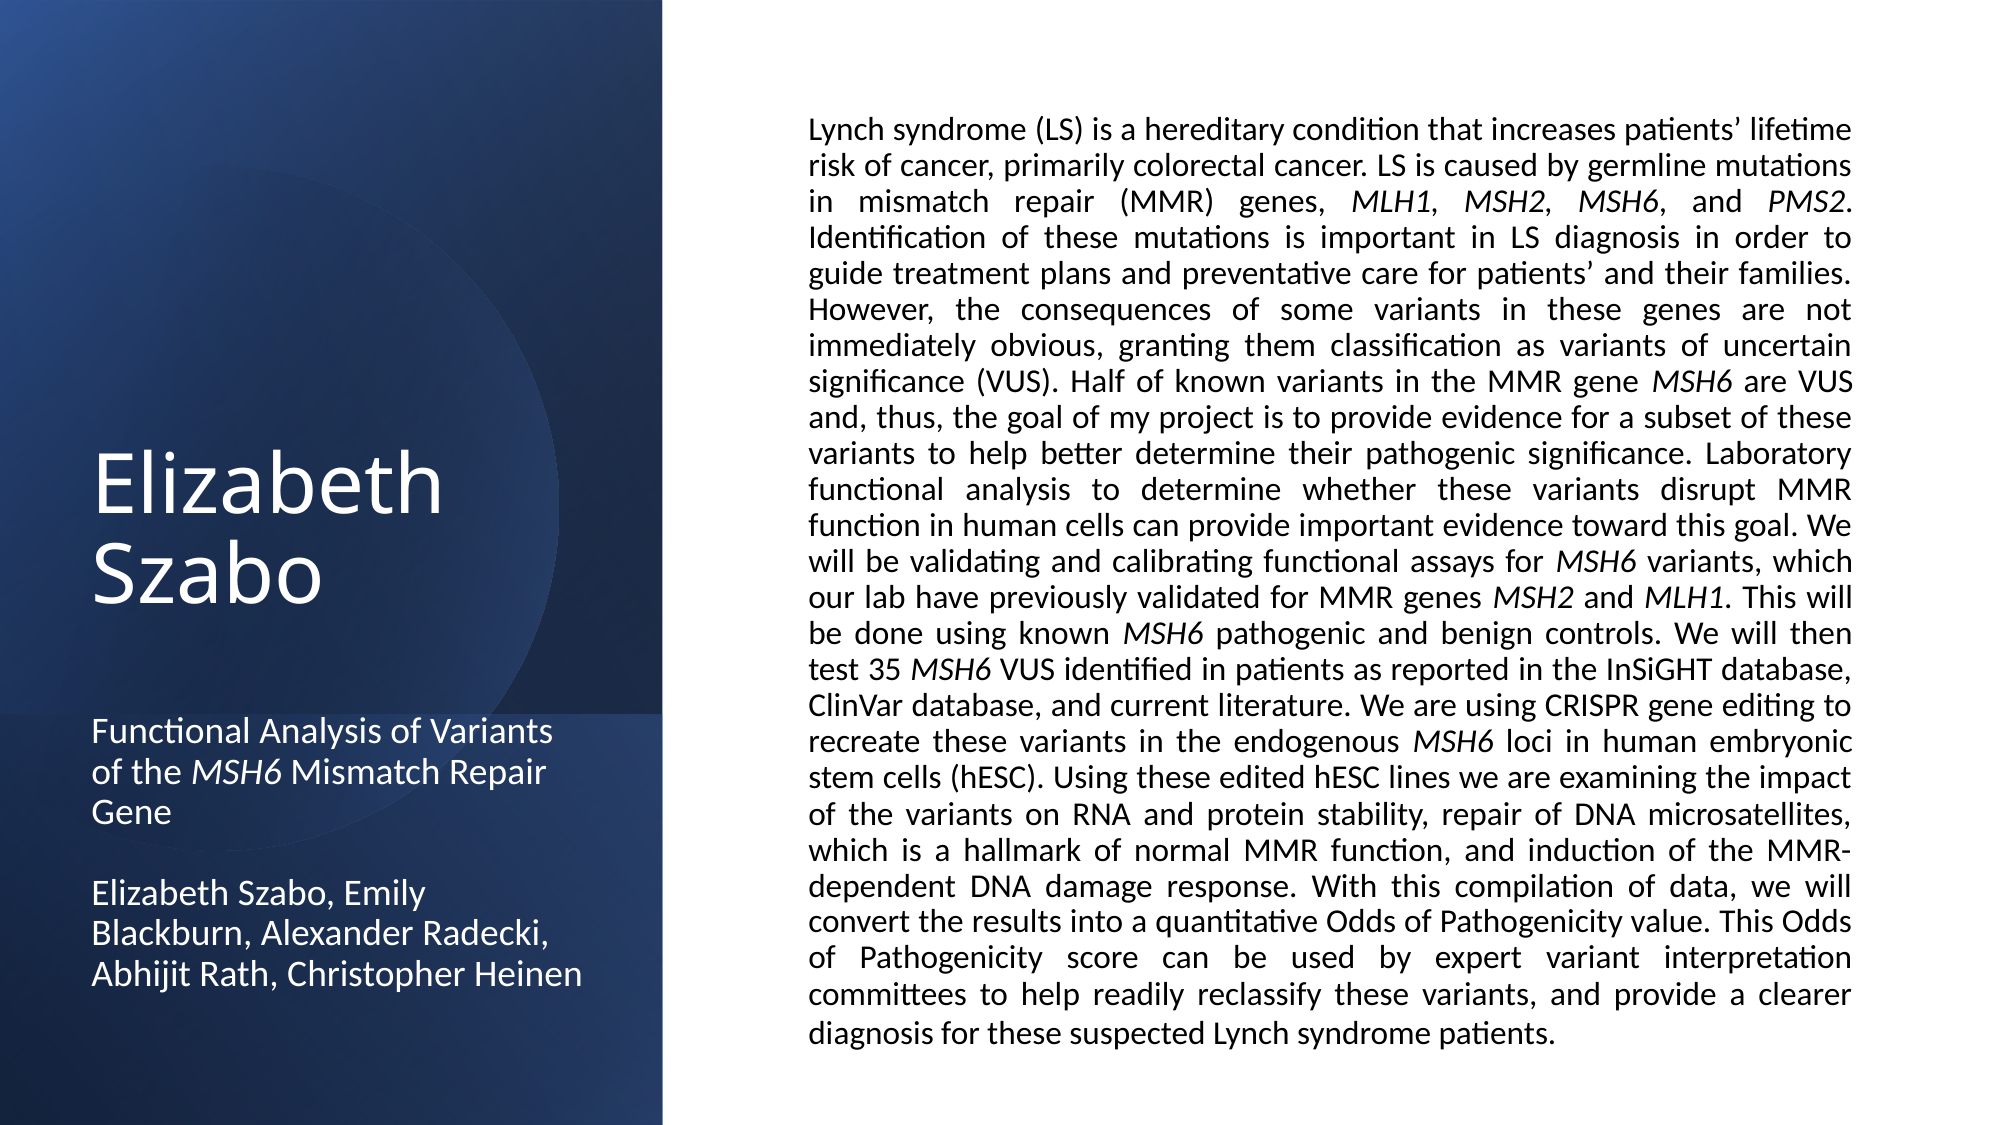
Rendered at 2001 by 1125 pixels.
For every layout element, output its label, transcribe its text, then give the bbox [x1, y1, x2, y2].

text_box [663, 0, 2000, 1125]
text_box [0, 0, 663, 1124]
list Lynch syndrome (LS) is a hereditary condition that increases patients’ lifetime risk of cancer, primarily colorectal cancer. LS is caused by germline mutations in mismatch repair (MMR) genes, MLH1, MSH2, MSH6, and PMS2. Identification of these mutations is important in LS diagnosis in order to guide treatment plans and preventative care for patients’ and their families. However, the consequences of some variants in these genes are not immediately obvious, granting them classification as variants of uncertain significance (VUS). Half of known variants in the MMR gene MSH6 are VUS and, thus, the goal of my project is to provide evidence for a subset of these variants to help better determine their pathogenic significance. Laboratory functional analysis to determine whether these variants disrupt MMR function in human cells can provide important evidence toward this goal. We will be validating and calibrating functional assays for MSH6 variants, which our lab have previously validated for MMR genes MSH2 and MLH1. This will be done using known MSH6 pathogenic and benign controls. We will then test 35 MSH6 VUS identified in patients as reported in the InSiGHT database, ClinVar database, and current literature. We are using CRISPR gene editing to recreate these variants in the endogenous MSH6 loci in human embryonic stem cells (hESC). Using these edited hESC lines we are examining the impact of the variants on RNA and protein stability, repair of DNA microsatellites, which is a hallmark of normal MMR function, and induction of the MMR-dependent DNA damage response. With this compilation of data, we will convert the results into a quantitative Odds of Pathogenicity value. This Odds of Pathogenicity score can be used by expert variant interpretation committees to help readily reclassify these variants, and provide a clearer diagnosis for these suspected Lynch syndrome patients. [793, 96, 1869, 1068]
title Elizabeth Szabo Functional Analysis of Variants of the MSH6 Mismatch Repair Gene Elizabeth Szabo, Emily Blackburn, Alexander Radecki, Abhijit Rath, Christopher Heinen [76, 96, 602, 1002]
